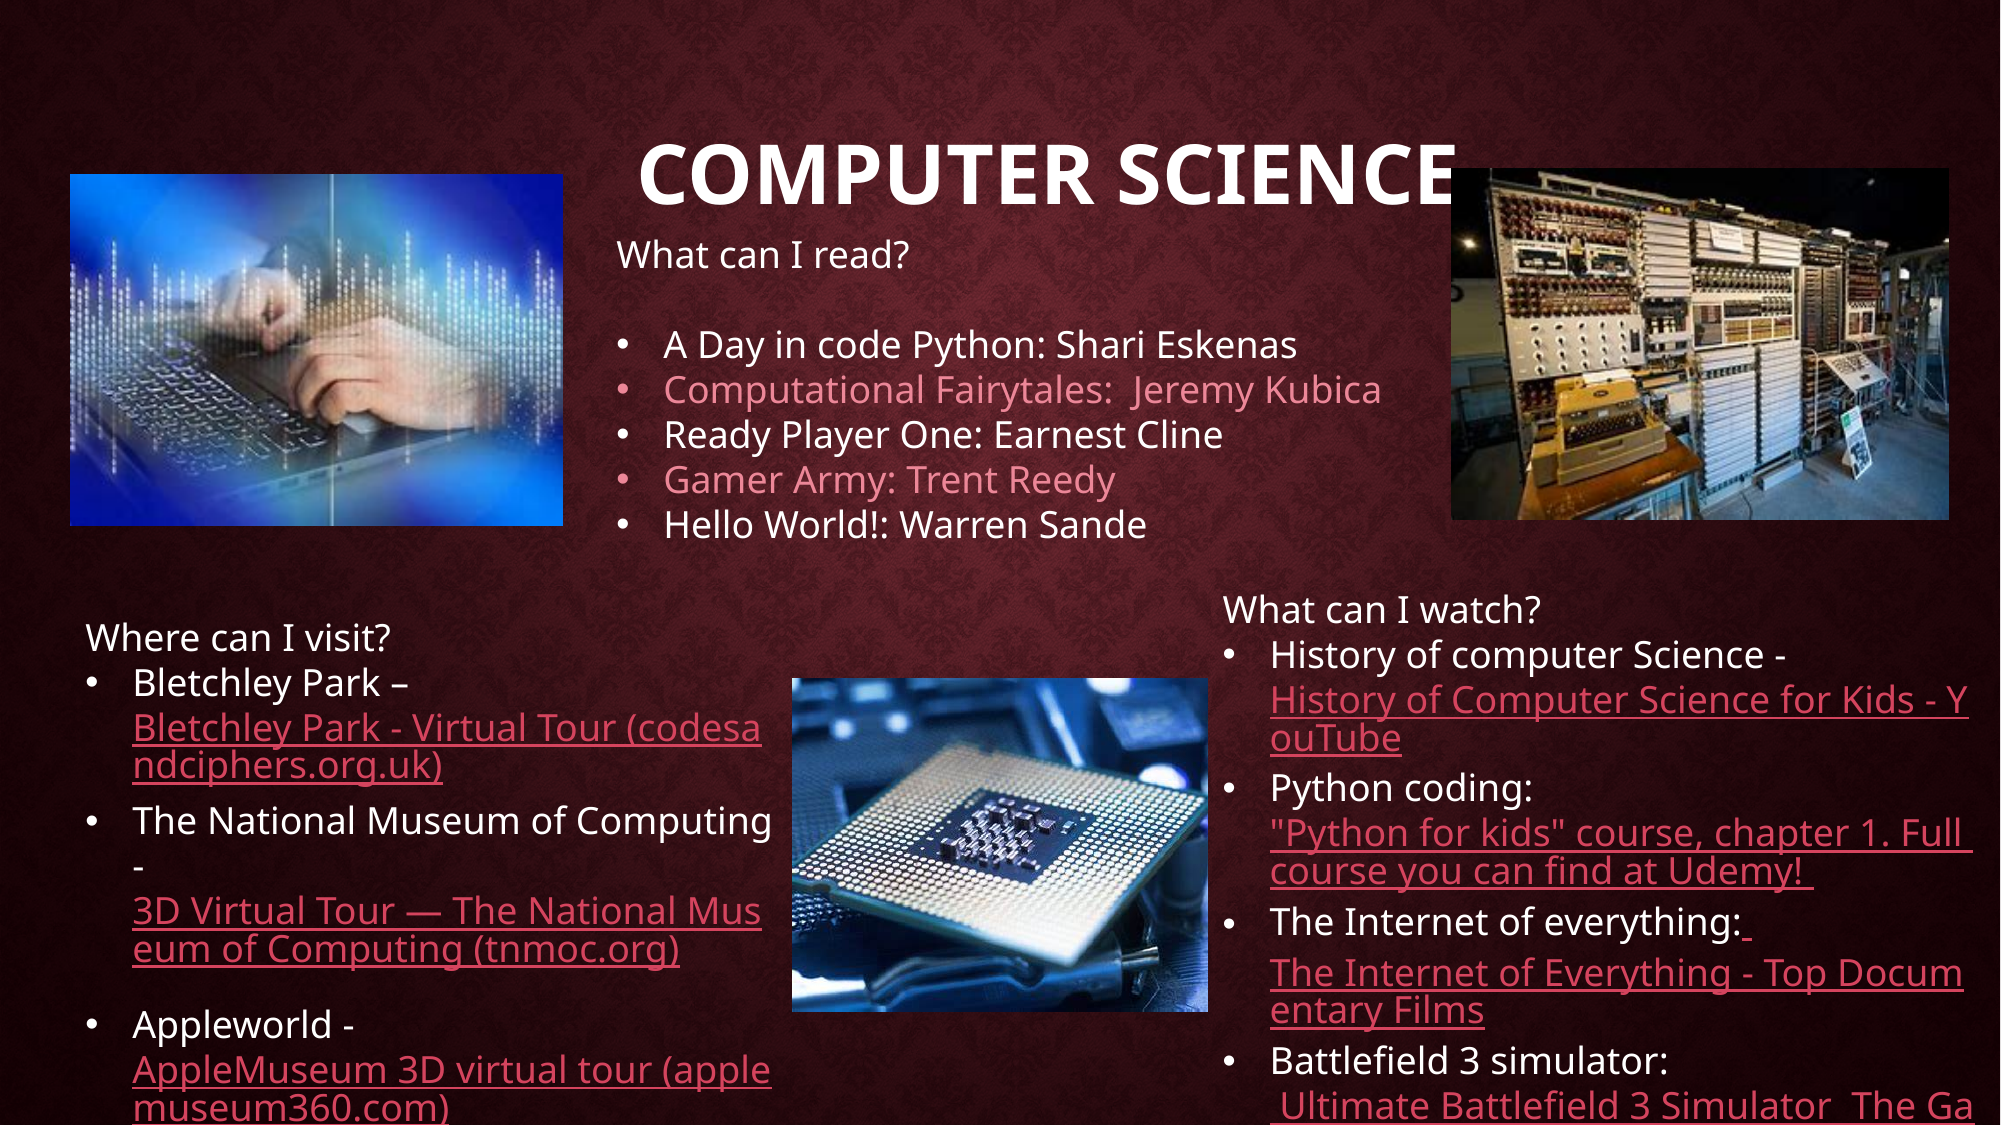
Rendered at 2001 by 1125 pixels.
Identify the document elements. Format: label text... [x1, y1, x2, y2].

text_box What can I read? A Day in code Python: Shari Eskenas Computational Fairytales: Jeremy Kubica Ready Player One: Earnest Cline Gamer Army: Trent Reedy Hello World!: Warren Sande [601, 223, 1452, 554]
picture [1450, 167, 1950, 521]
text_box Where can I visit? Bletchley Park – Bletchley Park - Virtual Tour (codesandciphers.org.uk) The National Museum of Computing - 3D Virtual Tour — The National Museum of Computing (tnmoc.org) Appleworld - AppleMuseum 3D virtual tour (applemuseum360.com) [70, 606, 792, 1030]
title Computer science [562, 63, 1535, 230]
picture [791, 677, 1209, 1013]
text_box What can I watch? History of computer Science - History of Computer Science for Kids - YouTube Python coding: "Python for kids" course, chapter 1. Full course you can find at Udemy! The Internet of everything: The Internet of Everything - Top Documentary Films Battlefield 3 simulator: Ultimate Battlefield 3 Simulator The Gadget Show - YouTube [1207, 578, 2000, 1029]
picture [70, 173, 564, 527]
